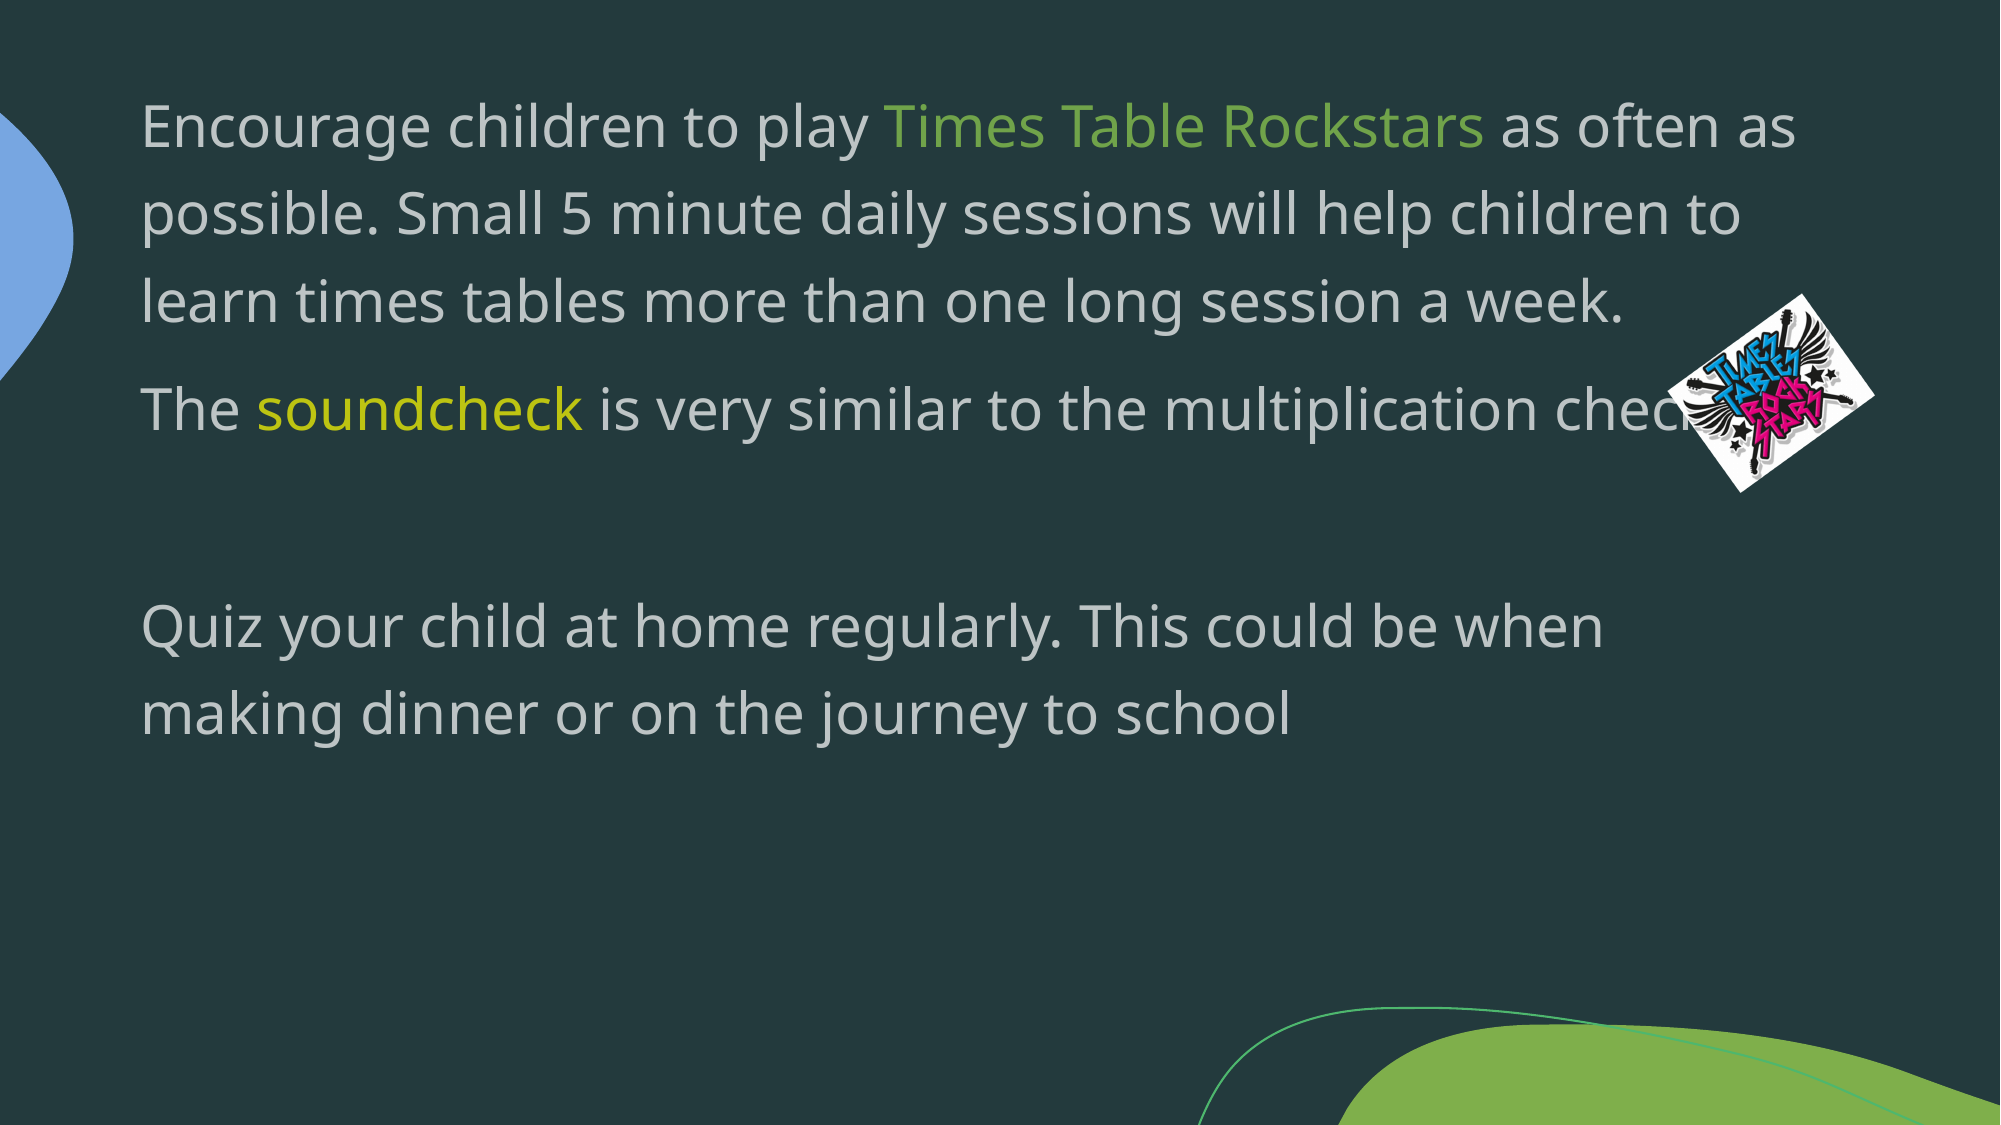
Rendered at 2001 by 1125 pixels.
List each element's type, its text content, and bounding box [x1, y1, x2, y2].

picture [1668, 294, 1874, 492]
list Encourage children to play Times Table Rockstars as often as possible. Small 5 minute daily sessions will help children to learn times tables more than one long session a week. The soundcheck is very similar to the multiplication check. Quiz your child at home regularly. This could be when making dinner or on the journey to school [125, 63, 1815, 1002]
